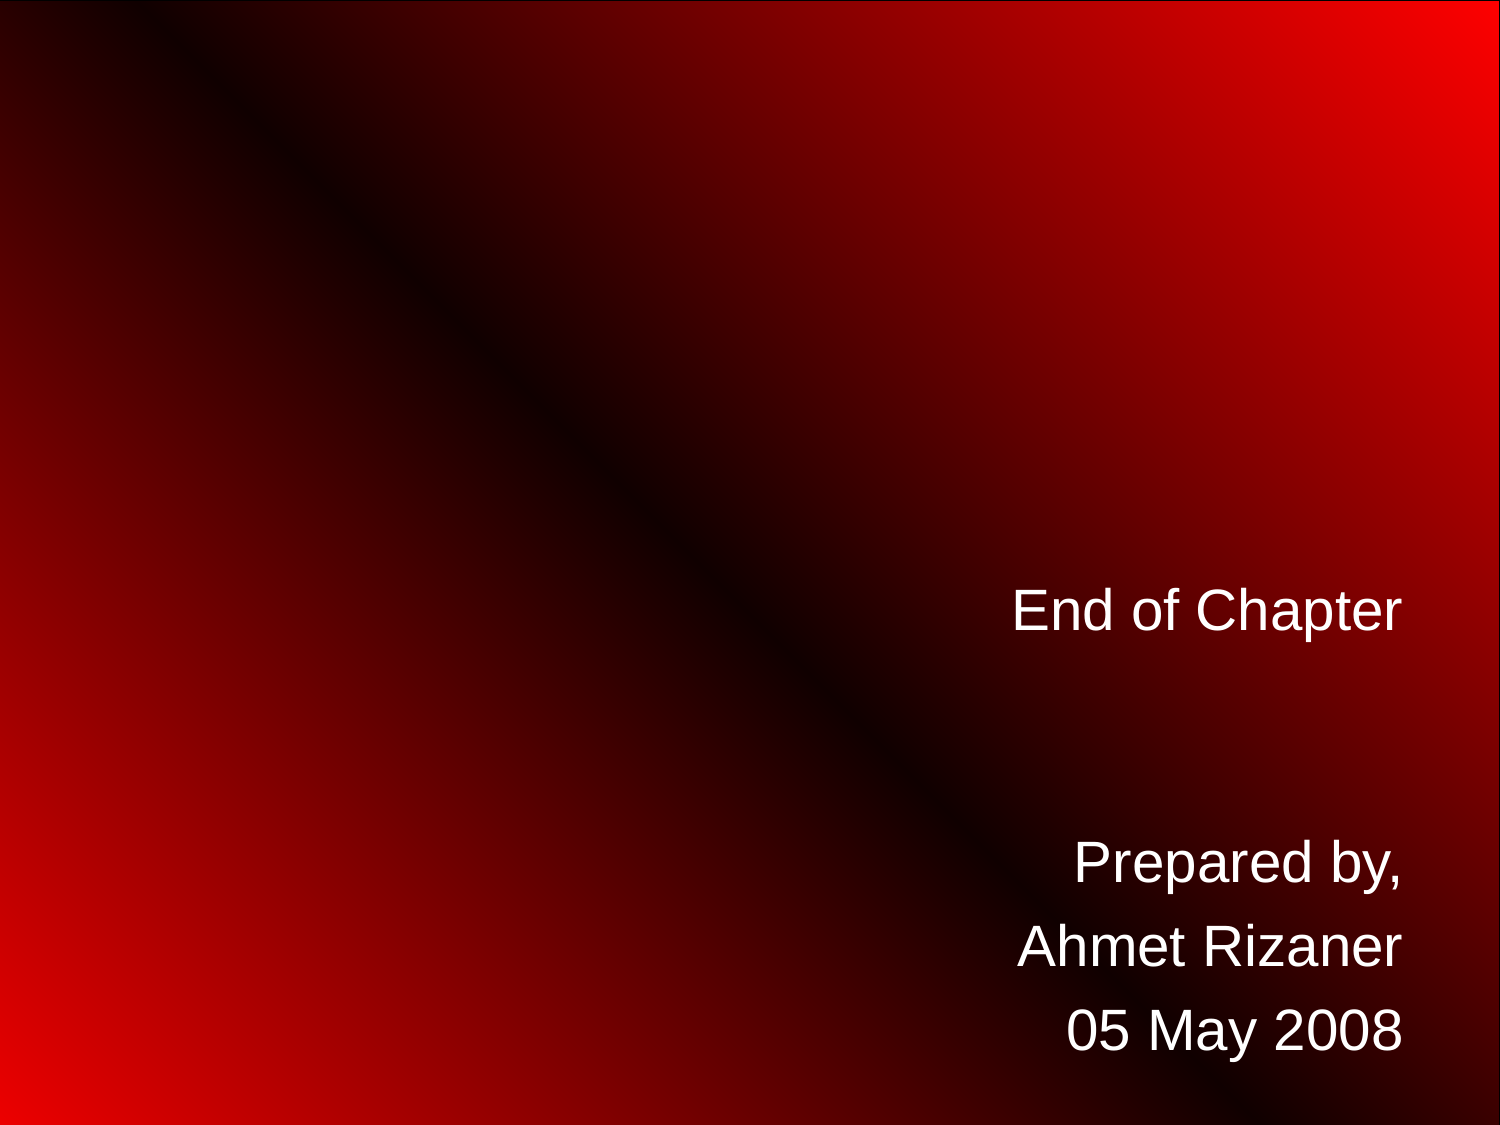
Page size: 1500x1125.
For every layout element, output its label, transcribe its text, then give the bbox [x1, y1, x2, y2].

text_box End of Chapter Prepared by, Ahmet Rizaner 05 May 2008 [0, 0, 1500, 1125]
